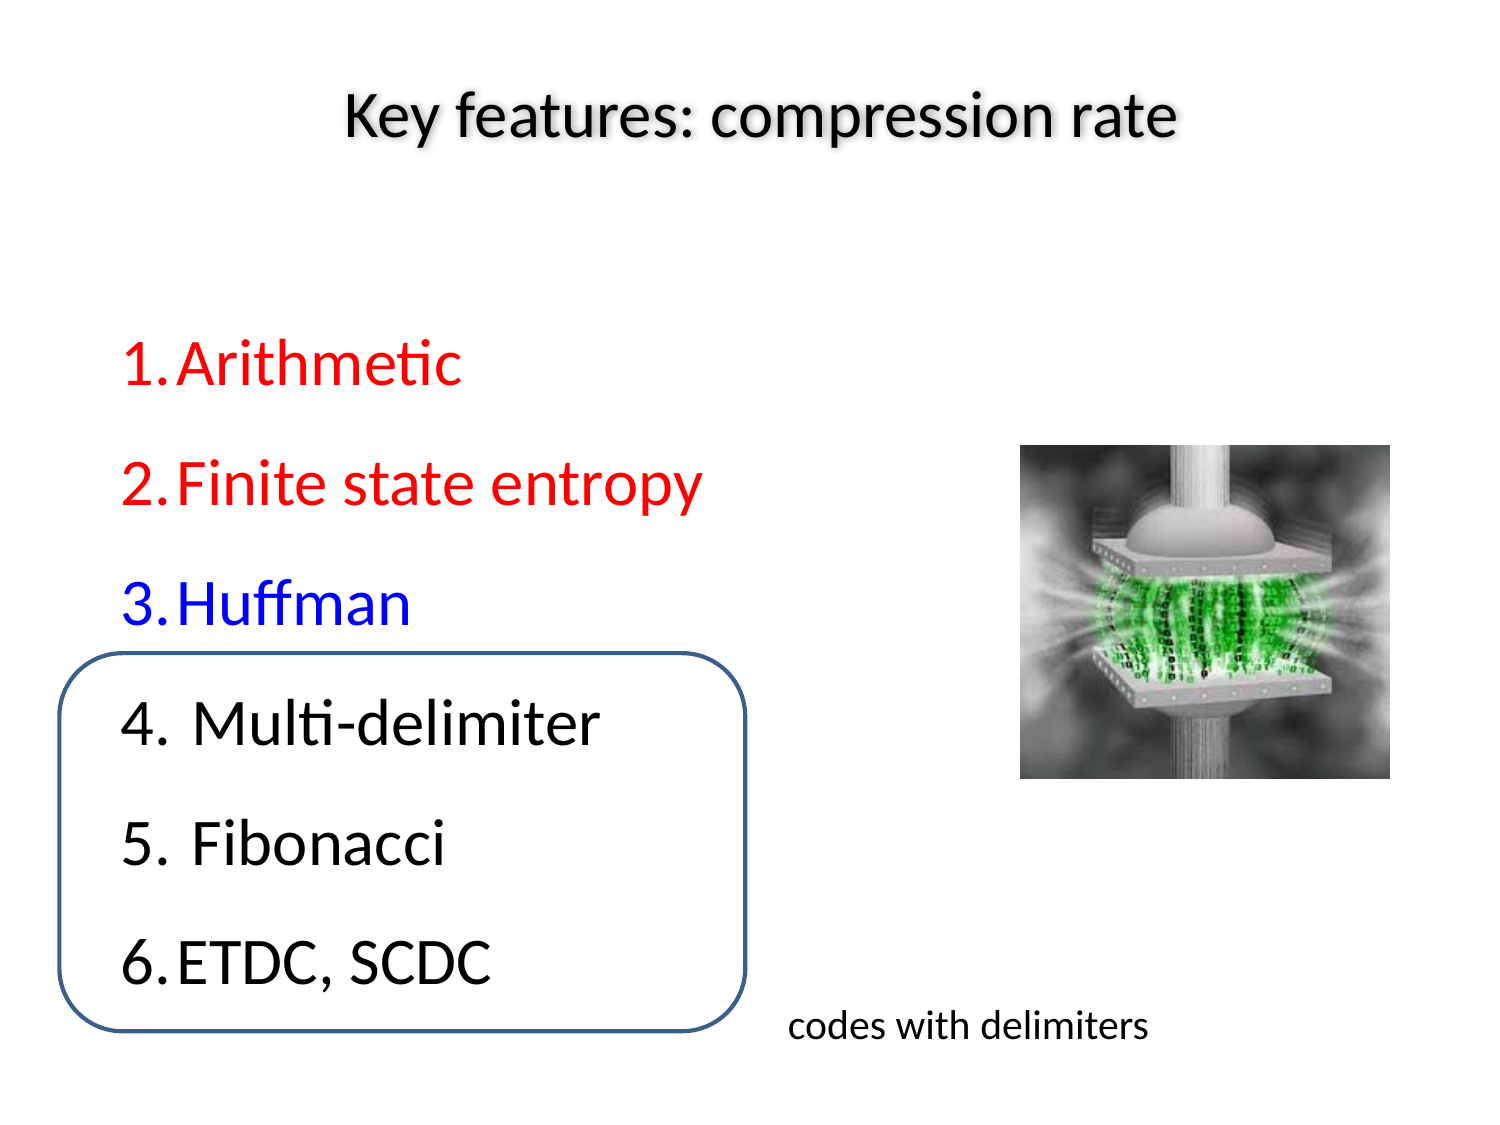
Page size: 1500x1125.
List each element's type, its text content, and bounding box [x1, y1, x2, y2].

title Key features: compression rate [58, 45, 1465, 176]
picture [1020, 445, 1390, 780]
text_box [57, 651, 748, 1034]
text_box codes with delimiters [773, 990, 1165, 1056]
text_box Arithmetic Finite state entropy Huffman Multi-delimiter Fibonacci ETDC, SCDC [105, 271, 936, 1006]
